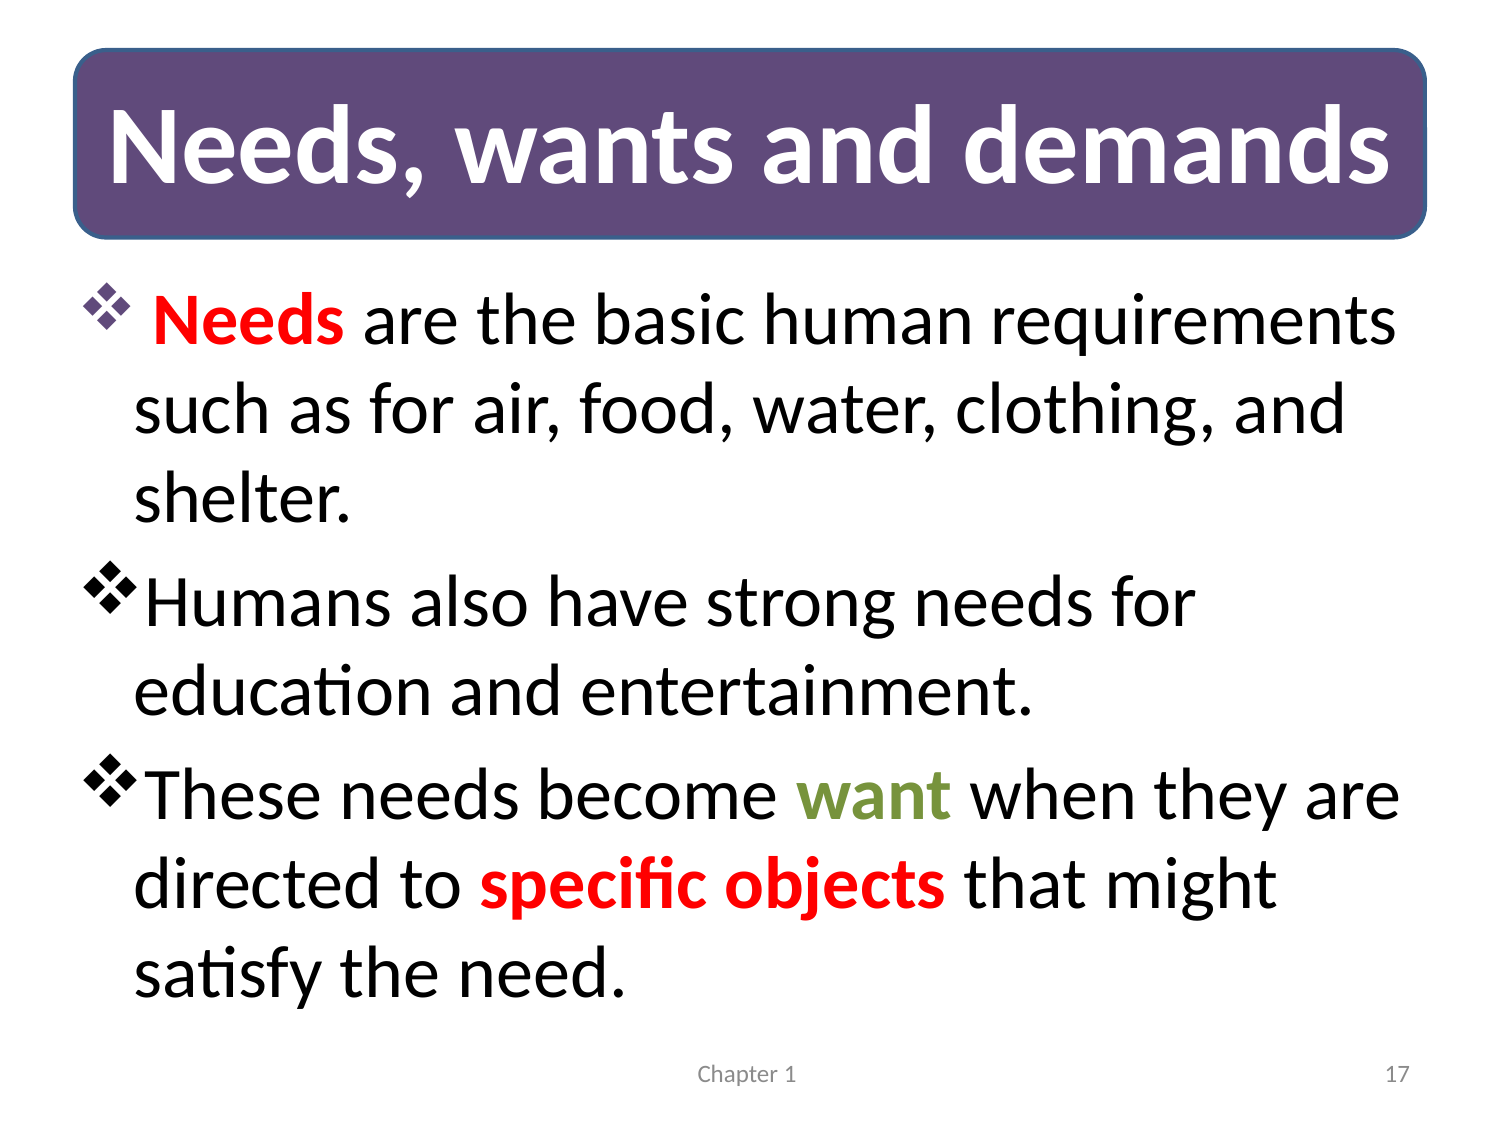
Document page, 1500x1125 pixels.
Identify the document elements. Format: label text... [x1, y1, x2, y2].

slide_number 17 [1074, 1042, 1425, 1103]
list Needs are the basic human requirements such as for air, food, water, clothing, and shelter. Humans also have strong needs for education and entertainment. These needs become want when they are directed to specific objects that might satisfy the need. [62, 262, 1450, 1025]
title Needs, wants and demands [75, 45, 1425, 233]
footer Chapter 1 [512, 1042, 988, 1103]
text_box [86, 233, 1414, 240]
